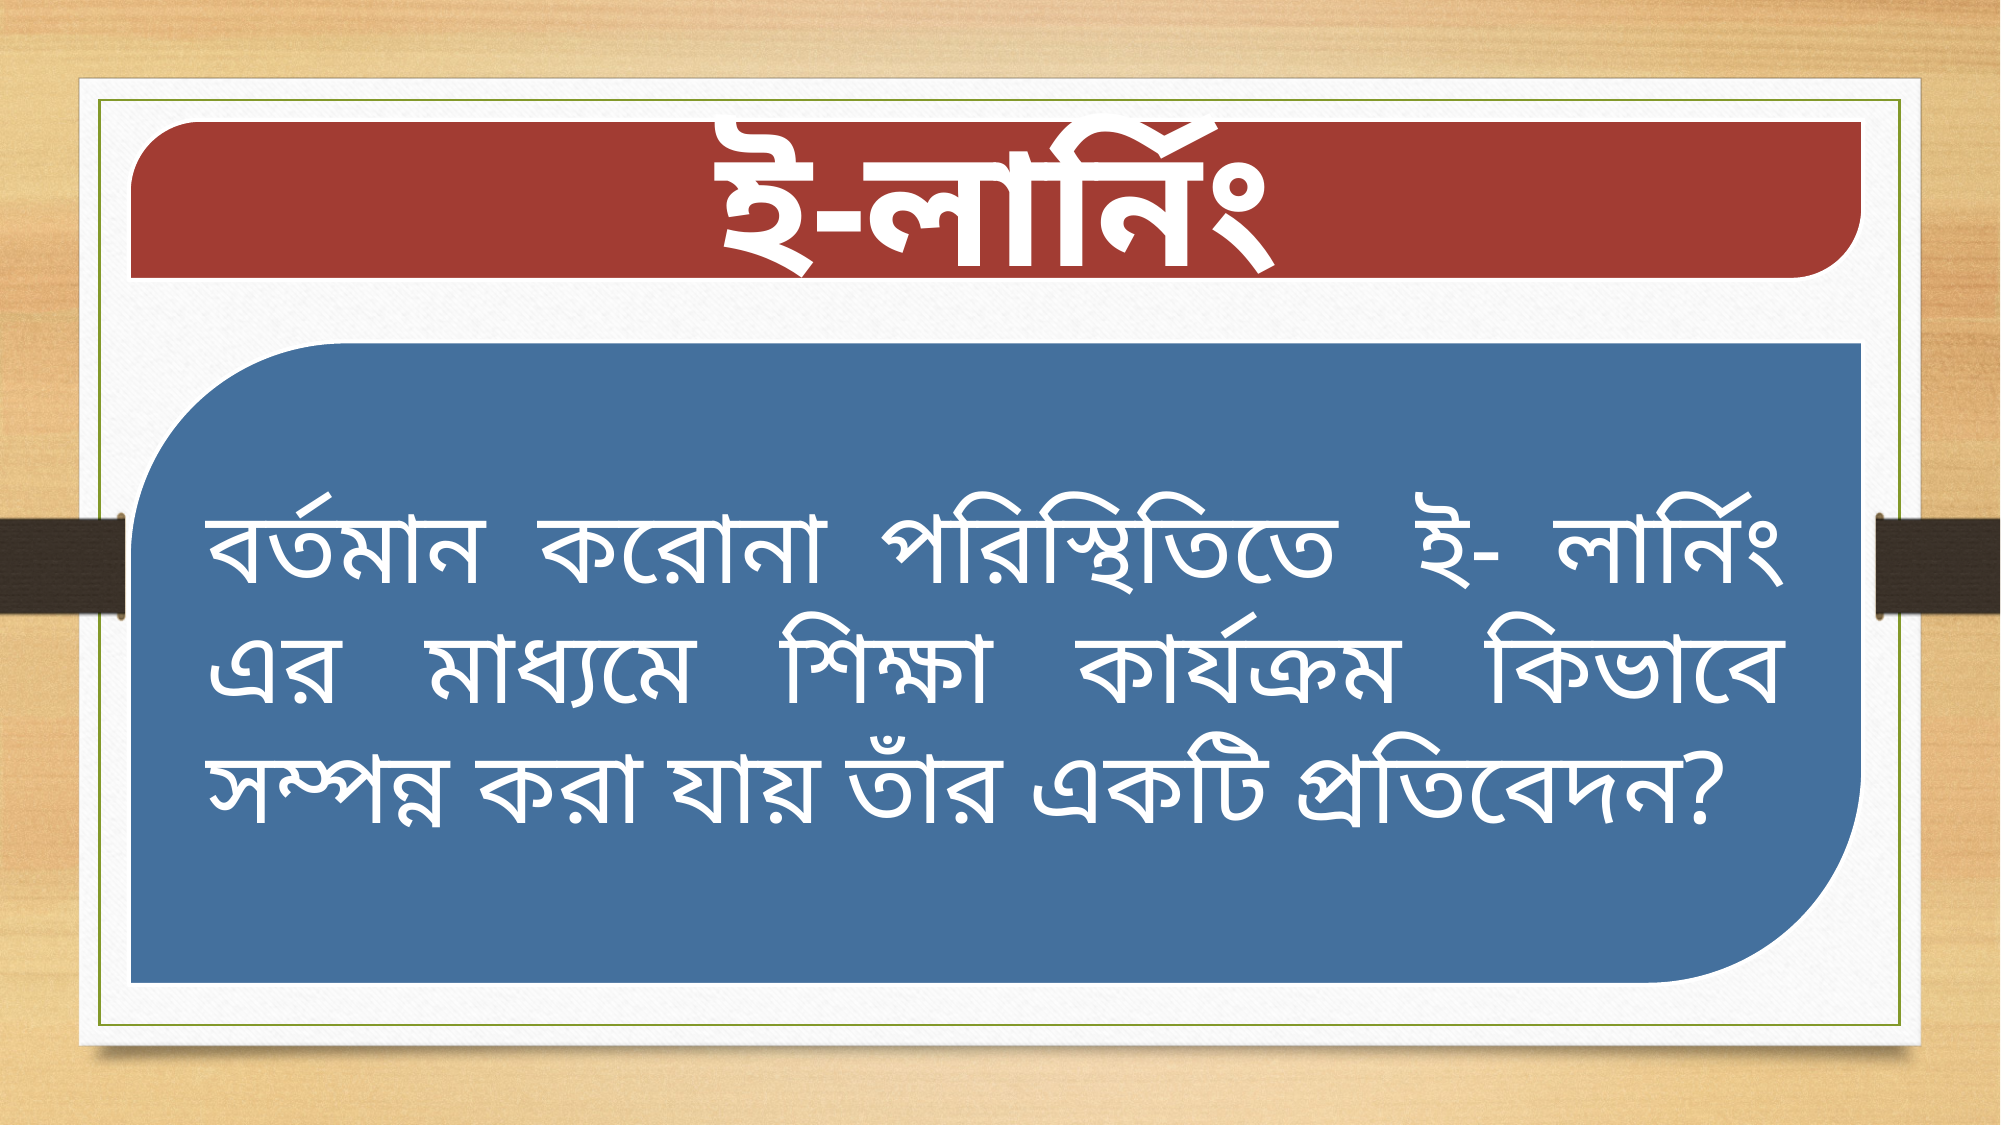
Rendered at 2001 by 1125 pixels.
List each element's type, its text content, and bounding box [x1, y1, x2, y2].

text_box বর্তমান করোনা পরিস্থিতিতে ই- লার্নিং এর মাধ্যমে শিক্ষা কার্যক্রম কিভাবে সম্পন্ন করা যায় তাঁর একটি প্রতিবেদন? [126, 339, 1866, 987]
picture [0, 0, 2001, 1125]
text_box ই-লার্নিং [126, 117, 1866, 283]
